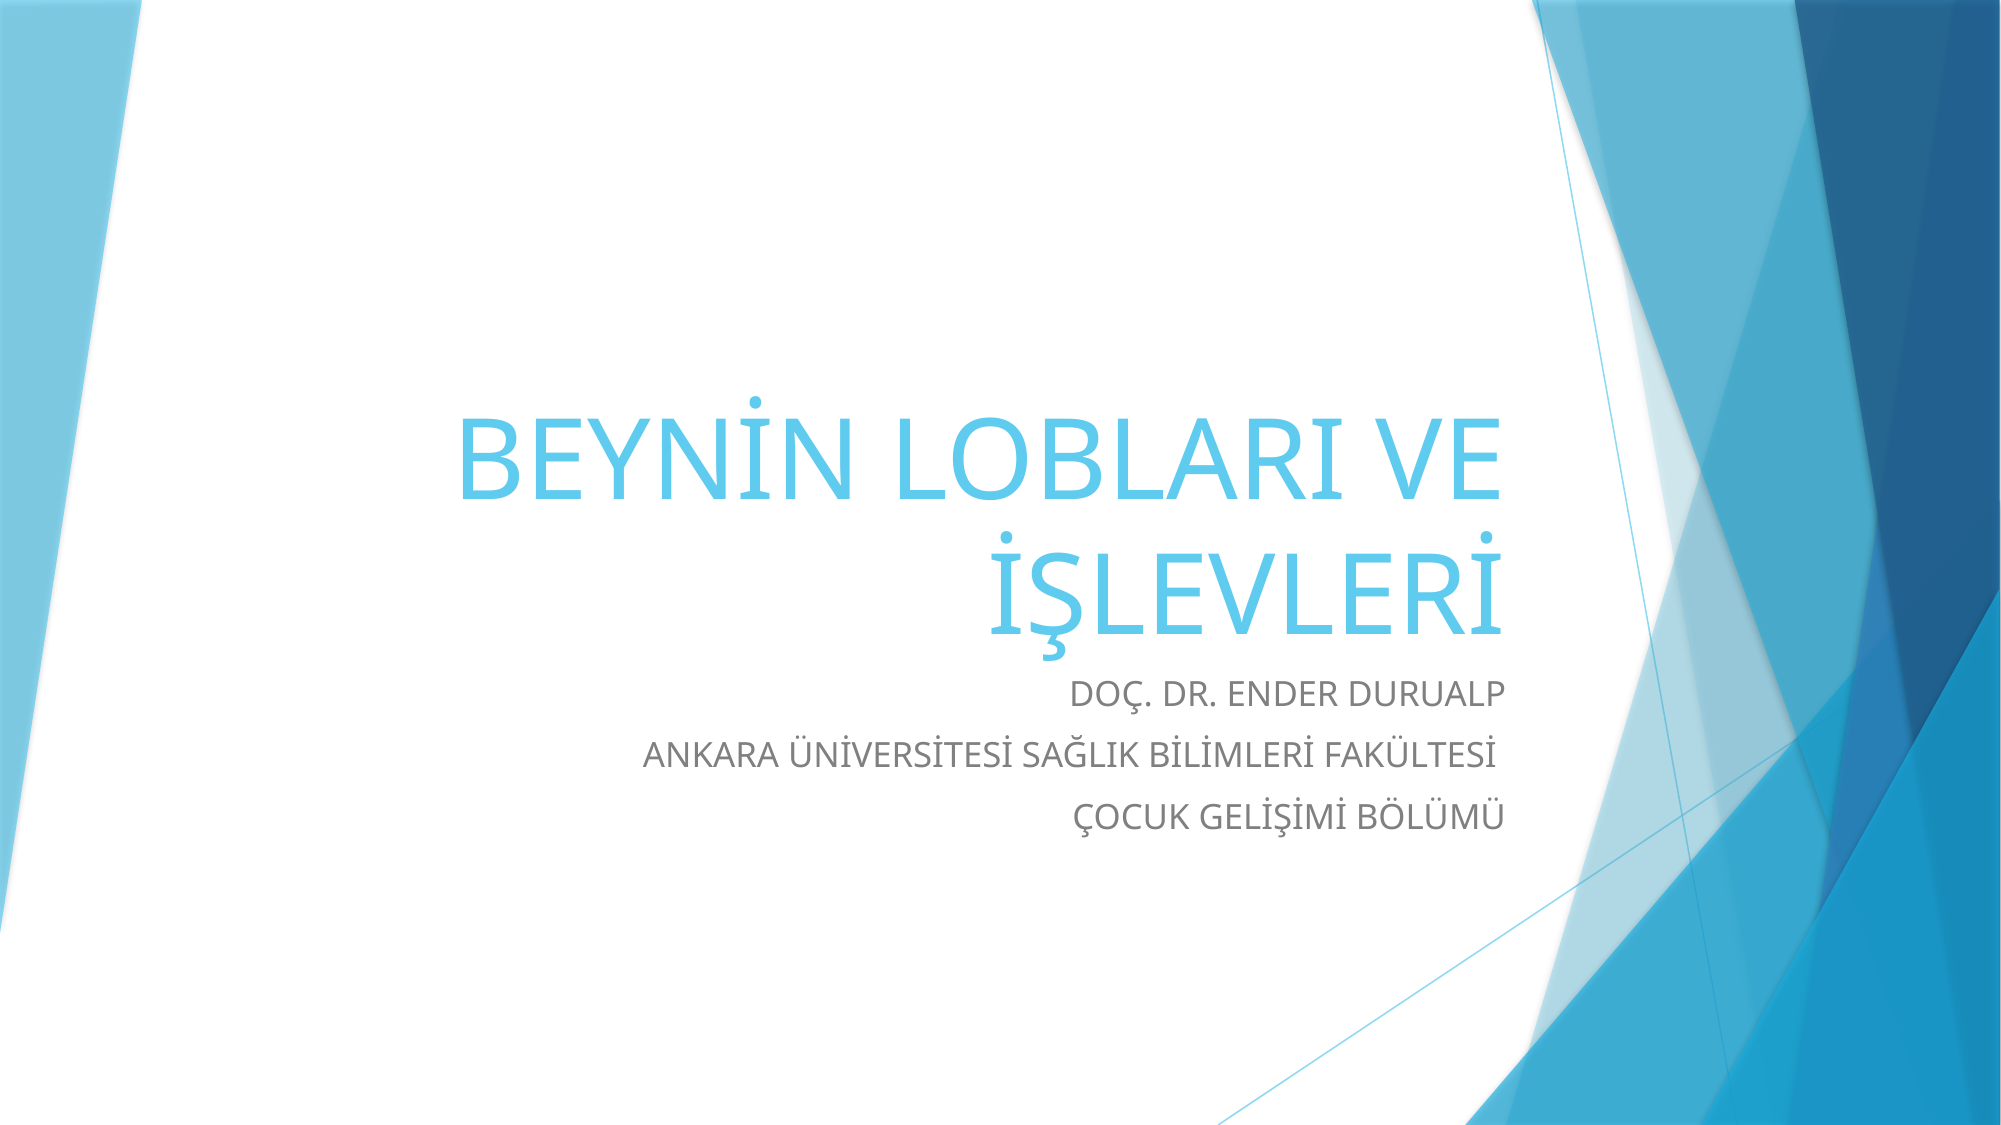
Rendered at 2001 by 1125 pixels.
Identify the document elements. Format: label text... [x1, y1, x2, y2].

title BEYNİN LOBLARI VE İŞLEVLERİ [247, 394, 1522, 664]
subtitle DOÇ. DR. ENDER DURUALP ANKARA ÜNİVERSİTESİ SAĞLIK BİLİMLERİ FAKÜLTESİ ÇOCUK GELİŞİMİ BÖLÜMÜ [247, 664, 1522, 845]
